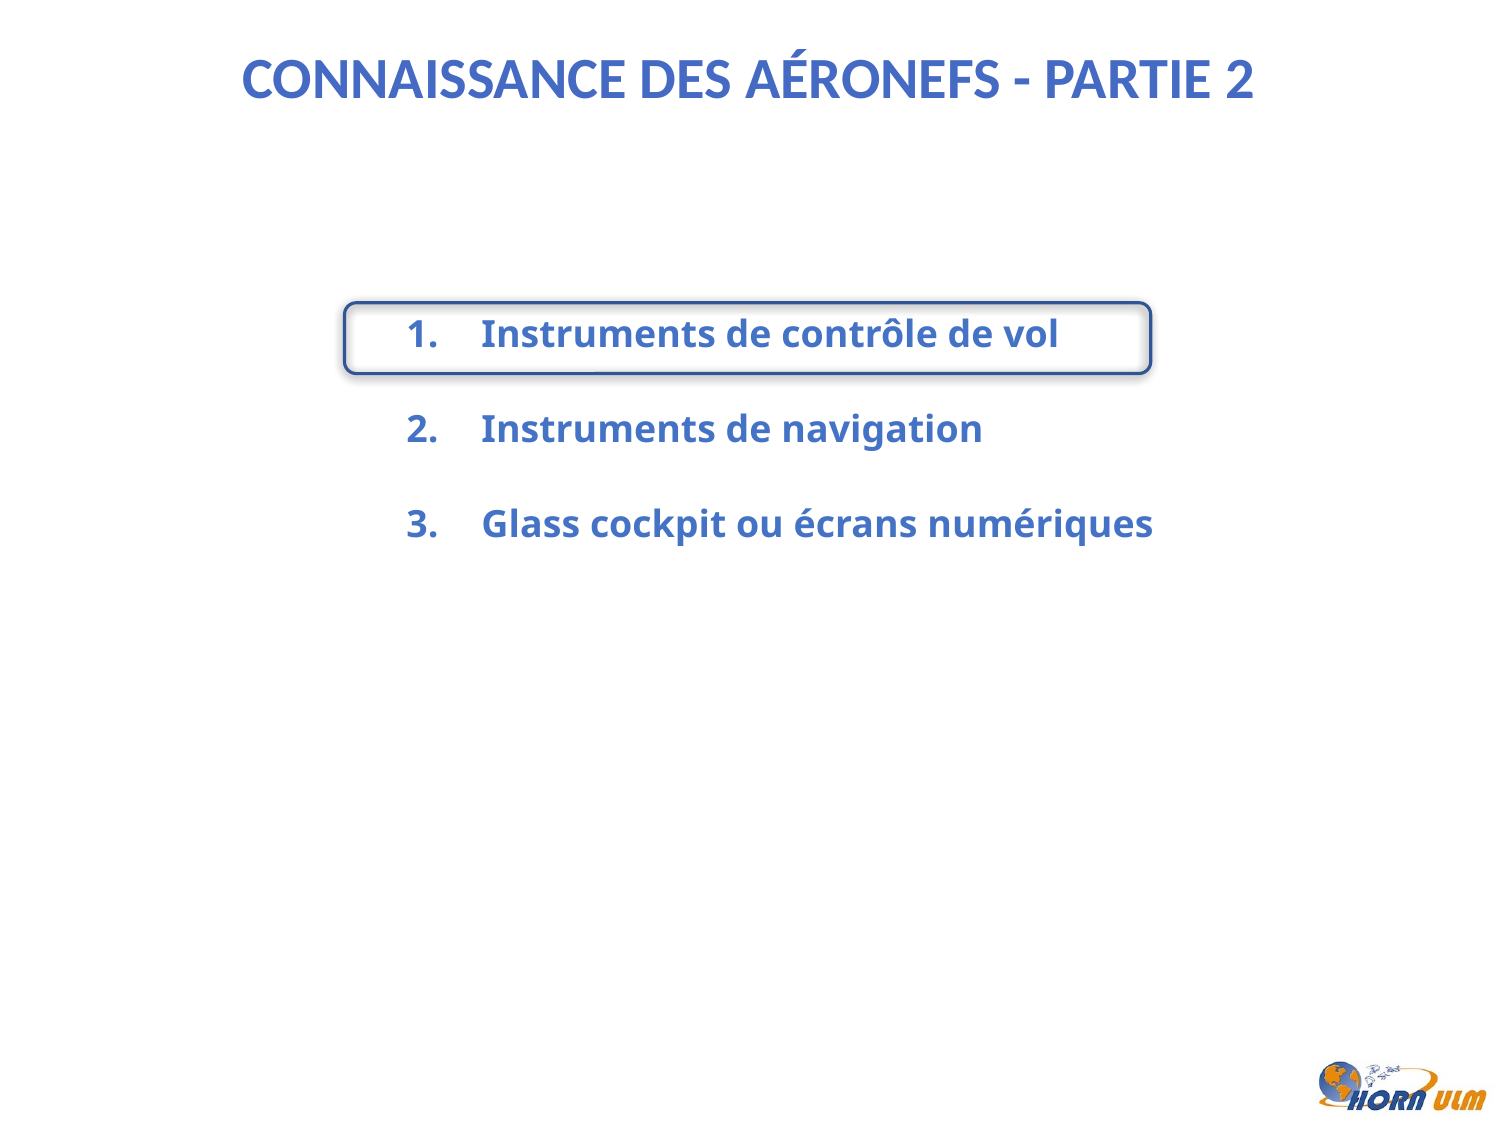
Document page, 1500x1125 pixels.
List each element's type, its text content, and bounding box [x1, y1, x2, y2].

picture [1306, 1050, 1500, 1125]
text_box Instruments de contrôle de vol Instruments de navigation Glass cockpit ou écrans numériques [241, 302, 1239, 553]
text_box Connaissance des aéronefs - Partie 2 [0, 48, 1498, 112]
text_box [344, 302, 1151, 374]
